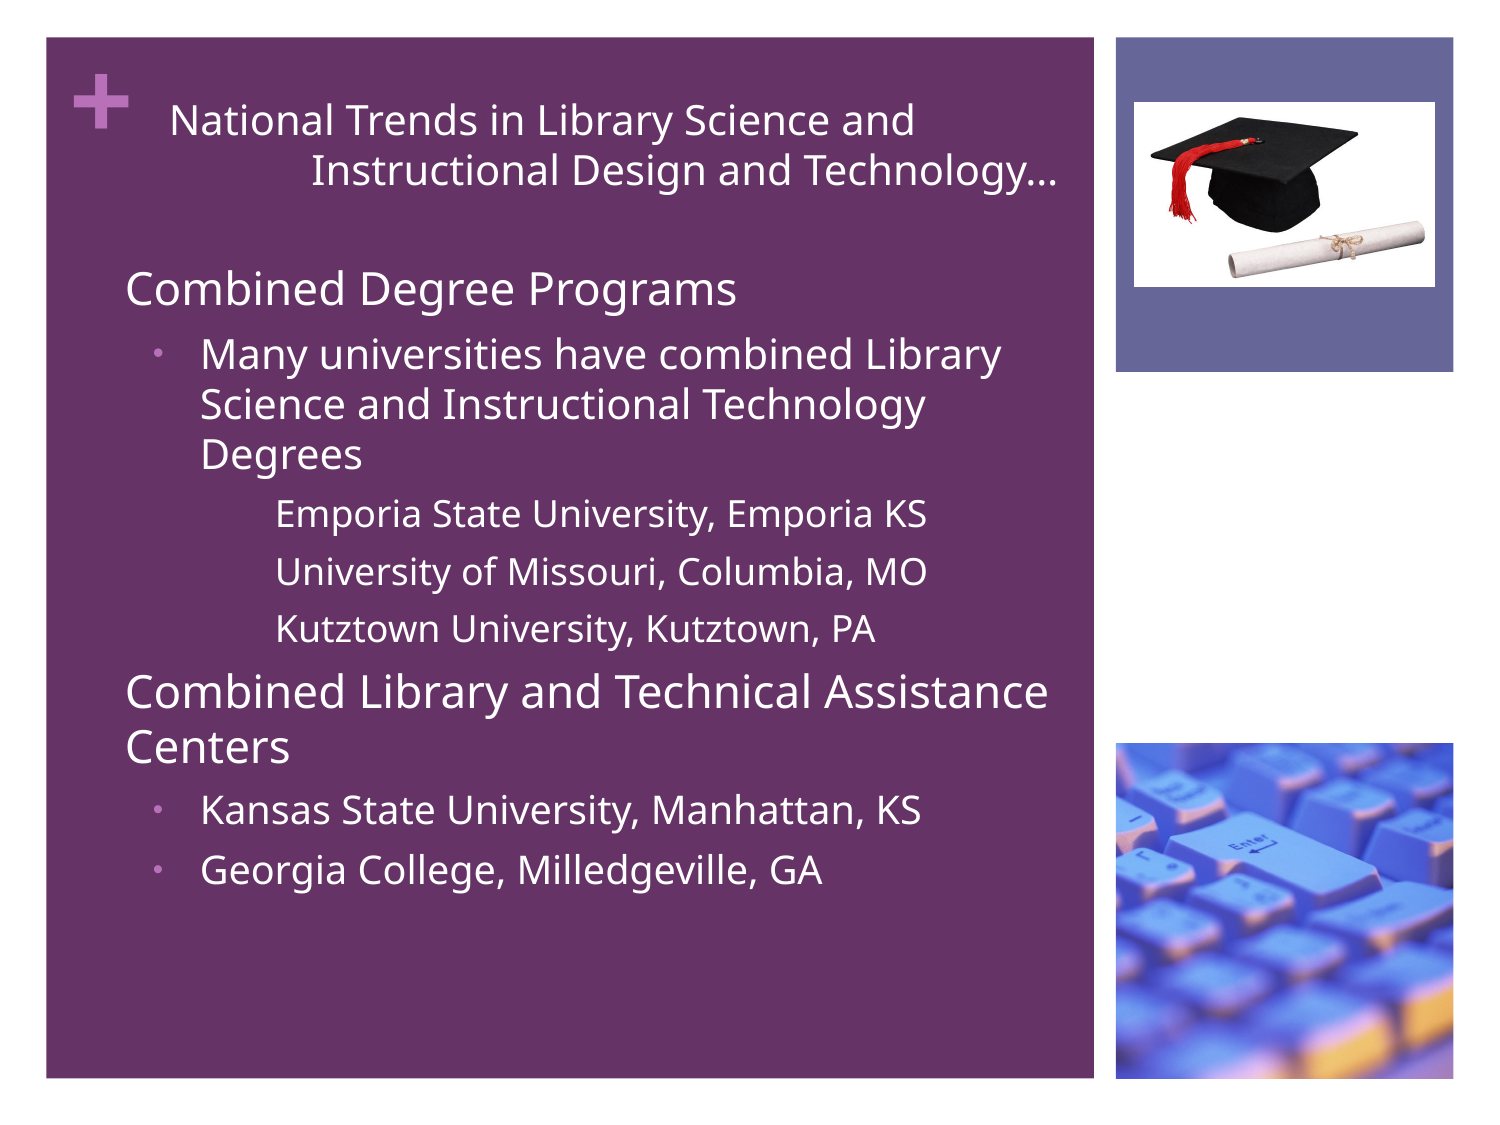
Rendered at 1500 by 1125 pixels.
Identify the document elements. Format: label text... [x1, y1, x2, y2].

picture [1133, 45, 1435, 344]
picture [1115, 743, 1454, 1079]
list Combined Degree Programs Many universities have combined Library Science and Instructional Technology Degrees Emporia State University, Emporia KS University of Missouri, Columbia, MO Kutztown University, Kutztown, PA Combined Library and Technical Assistance Centers Kansas State University, Manhattan, KS Georgia College, Milledgeville, GA [62, 252, 1077, 1061]
text_box National Trends in Library Science and Instructional Design and Technology… [62, 47, 1077, 202]
